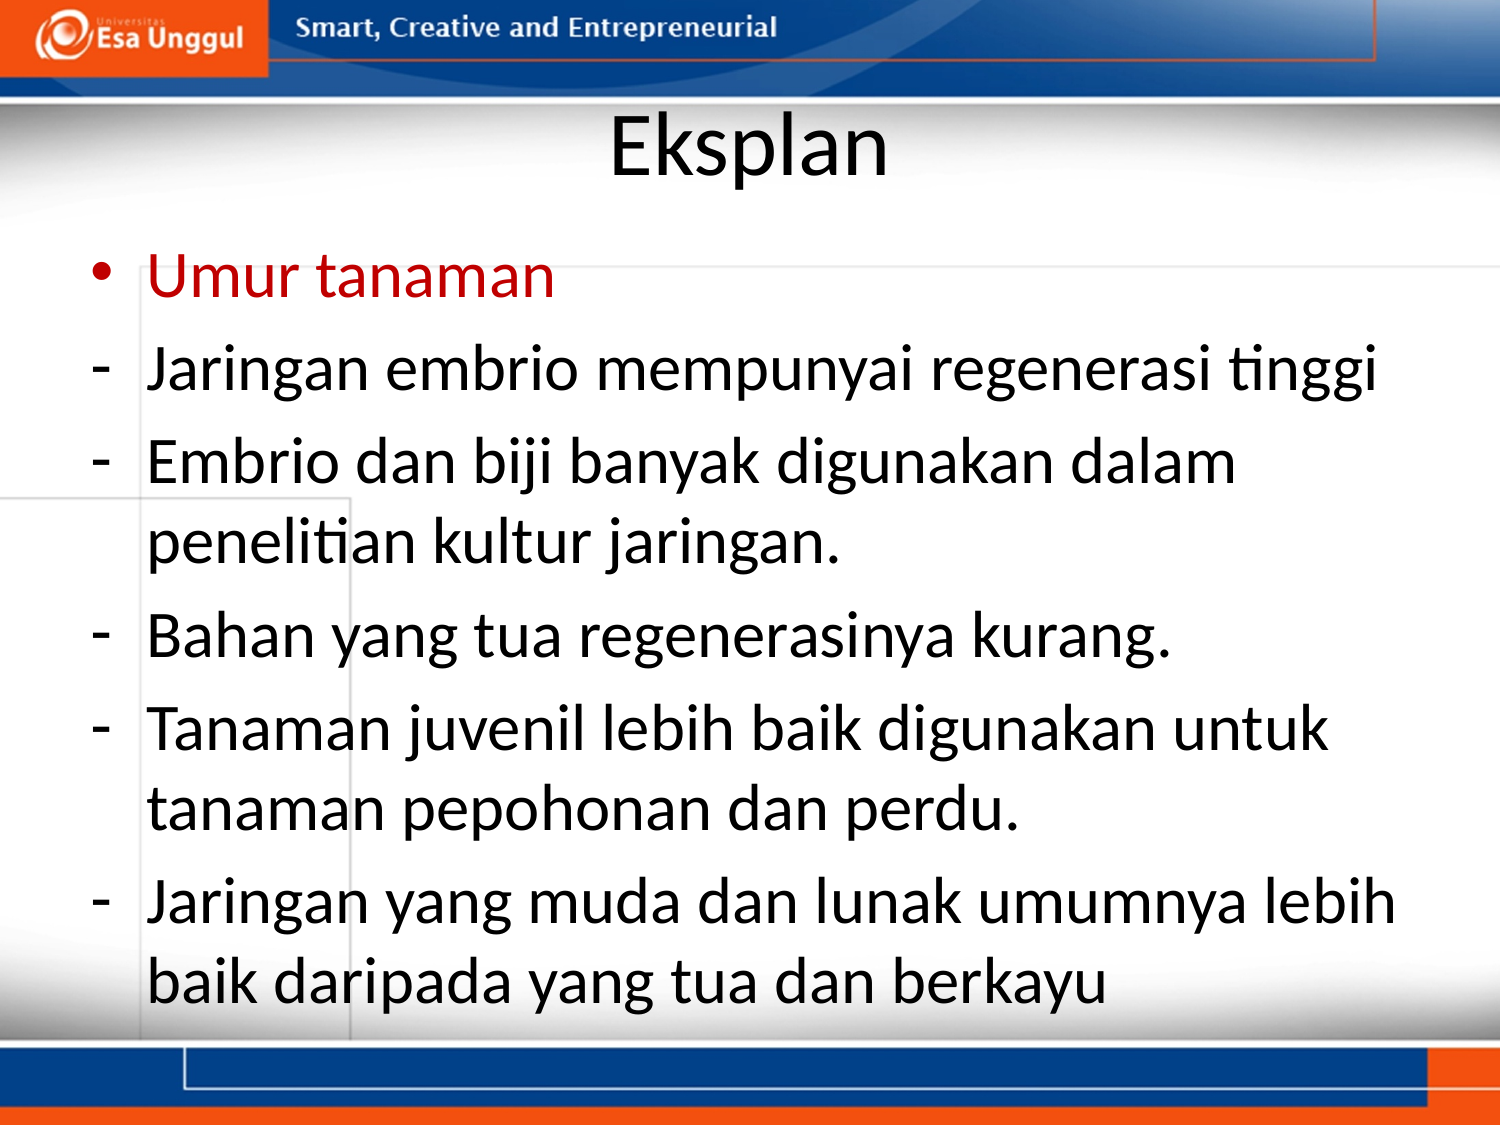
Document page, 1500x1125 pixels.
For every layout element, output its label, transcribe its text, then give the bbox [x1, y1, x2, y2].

list Umur tanaman Jaringan embrio mempunyai regenerasi tinggi Embrio dan biji banyak digunakan dalam penelitian kultur jaringan. Bahan yang tua regenerasinya kurang. Tanaman juvenil lebih baik digunakan untuk tanaman pepohonan dan perdu. Jaringan yang muda dan lunak umumnya lebih baik daripada yang tua dan berkayu [75, 223, 1425, 966]
title Eksplan [75, 45, 1425, 223]
picture [0, 0, 1500, 1125]
